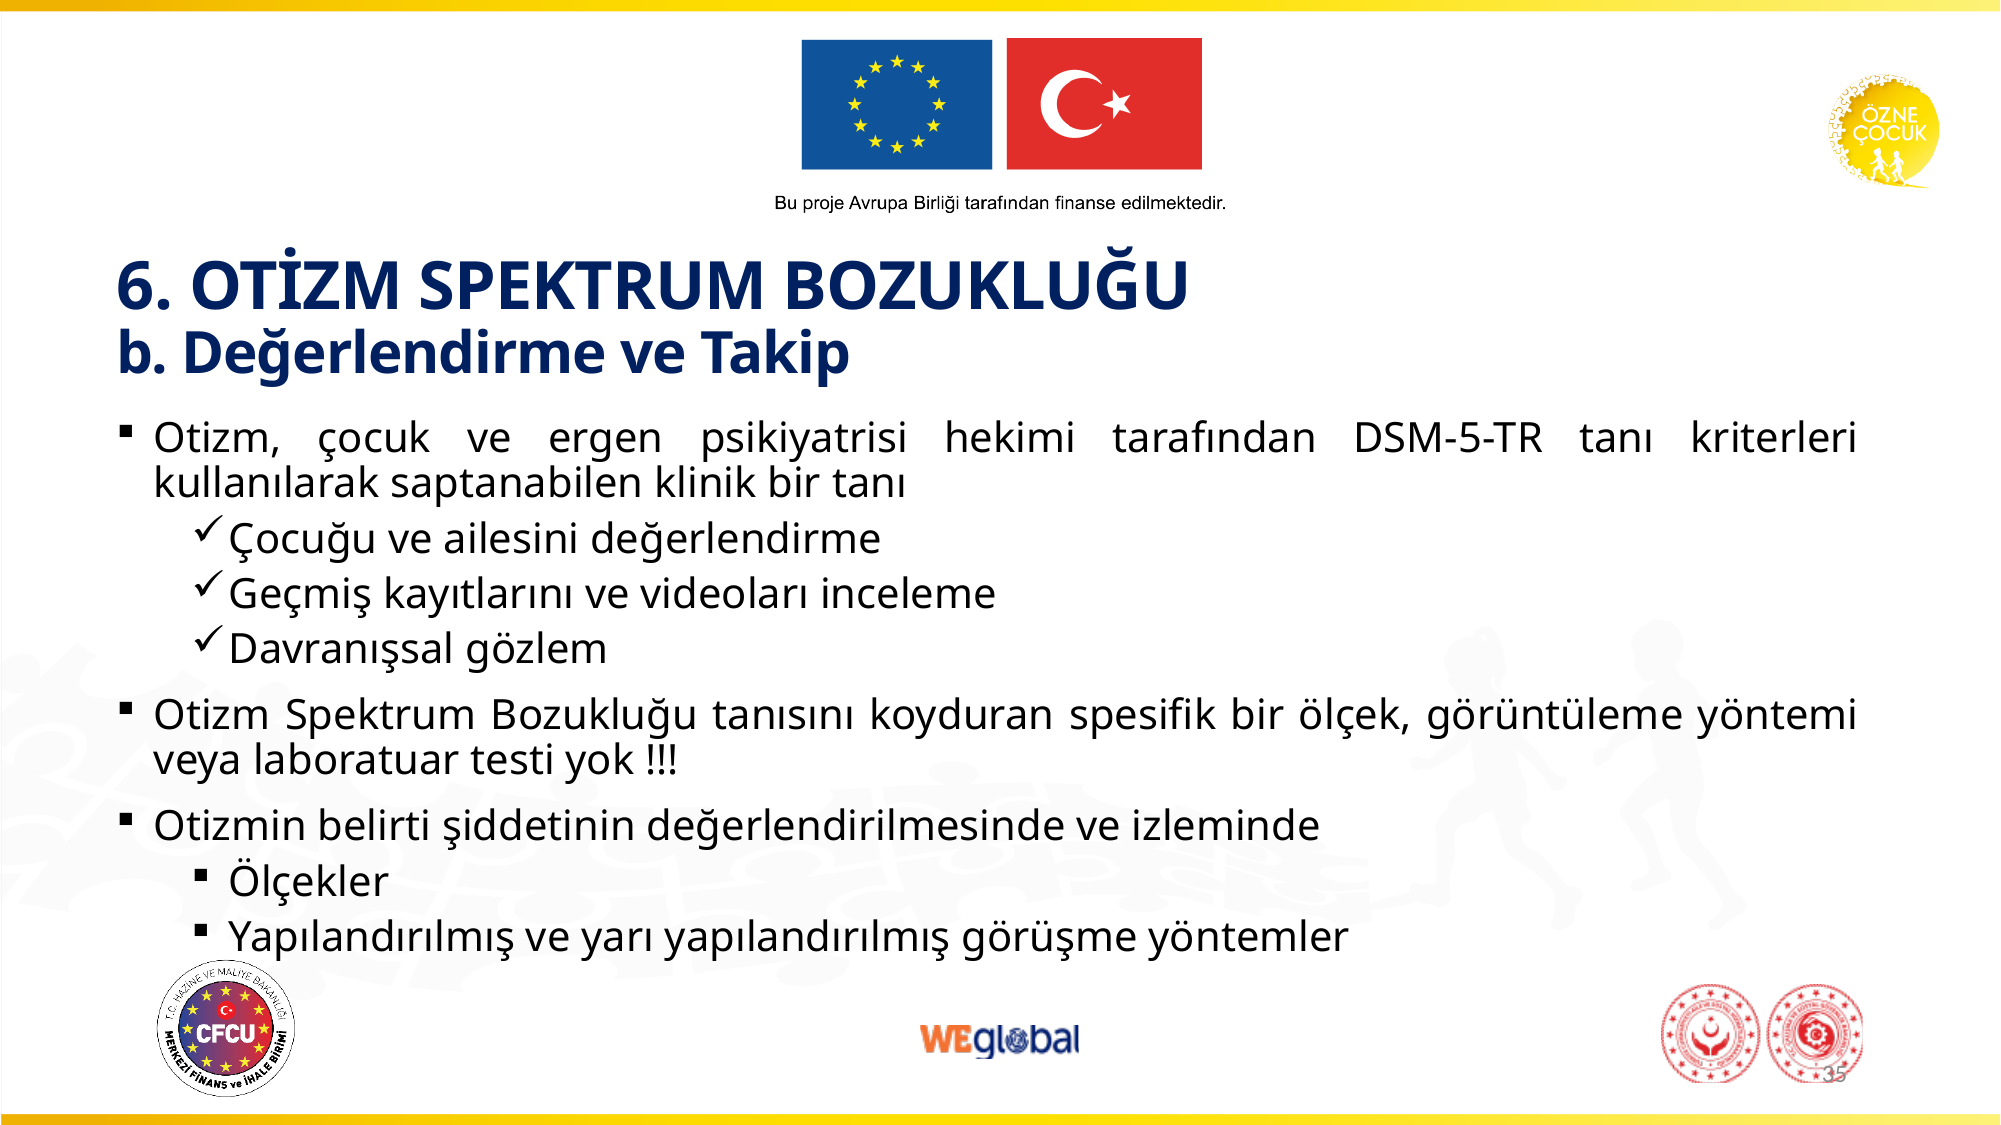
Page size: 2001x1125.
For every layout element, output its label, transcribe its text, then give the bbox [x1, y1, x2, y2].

slide_number 35 [1412, 1042, 1863, 1103]
title 6. OTİZM SPEKTRUM BOZUKLUĞU b. Değerlendirme ve Takip [101, 210, 1827, 409]
picture [0, 0, 2001, 1125]
list Otizm, çocuk ve ergen psikiyatrisi hekimi tarafından DSM-5-TR tanı kriterleri kullanılarak saptanabilen klinik bir tanı Çocuğu ve ailesini değerlendirme Geçmiş kayıtlarını ve videoları inceleme Davranışsal gözlem Otizm Spektrum Bozukluğu tanısını koyduran spesifik bir ölçek, görüntüleme yöntemi veya laboratuar testi yok !!! Otizmin belirti şiddetinin değerlendirilmesinde ve izleminde Ölçekler Yapılandırılmış ve yarı yapılandırılmış görüşme yöntemler [101, 409, 1875, 929]
